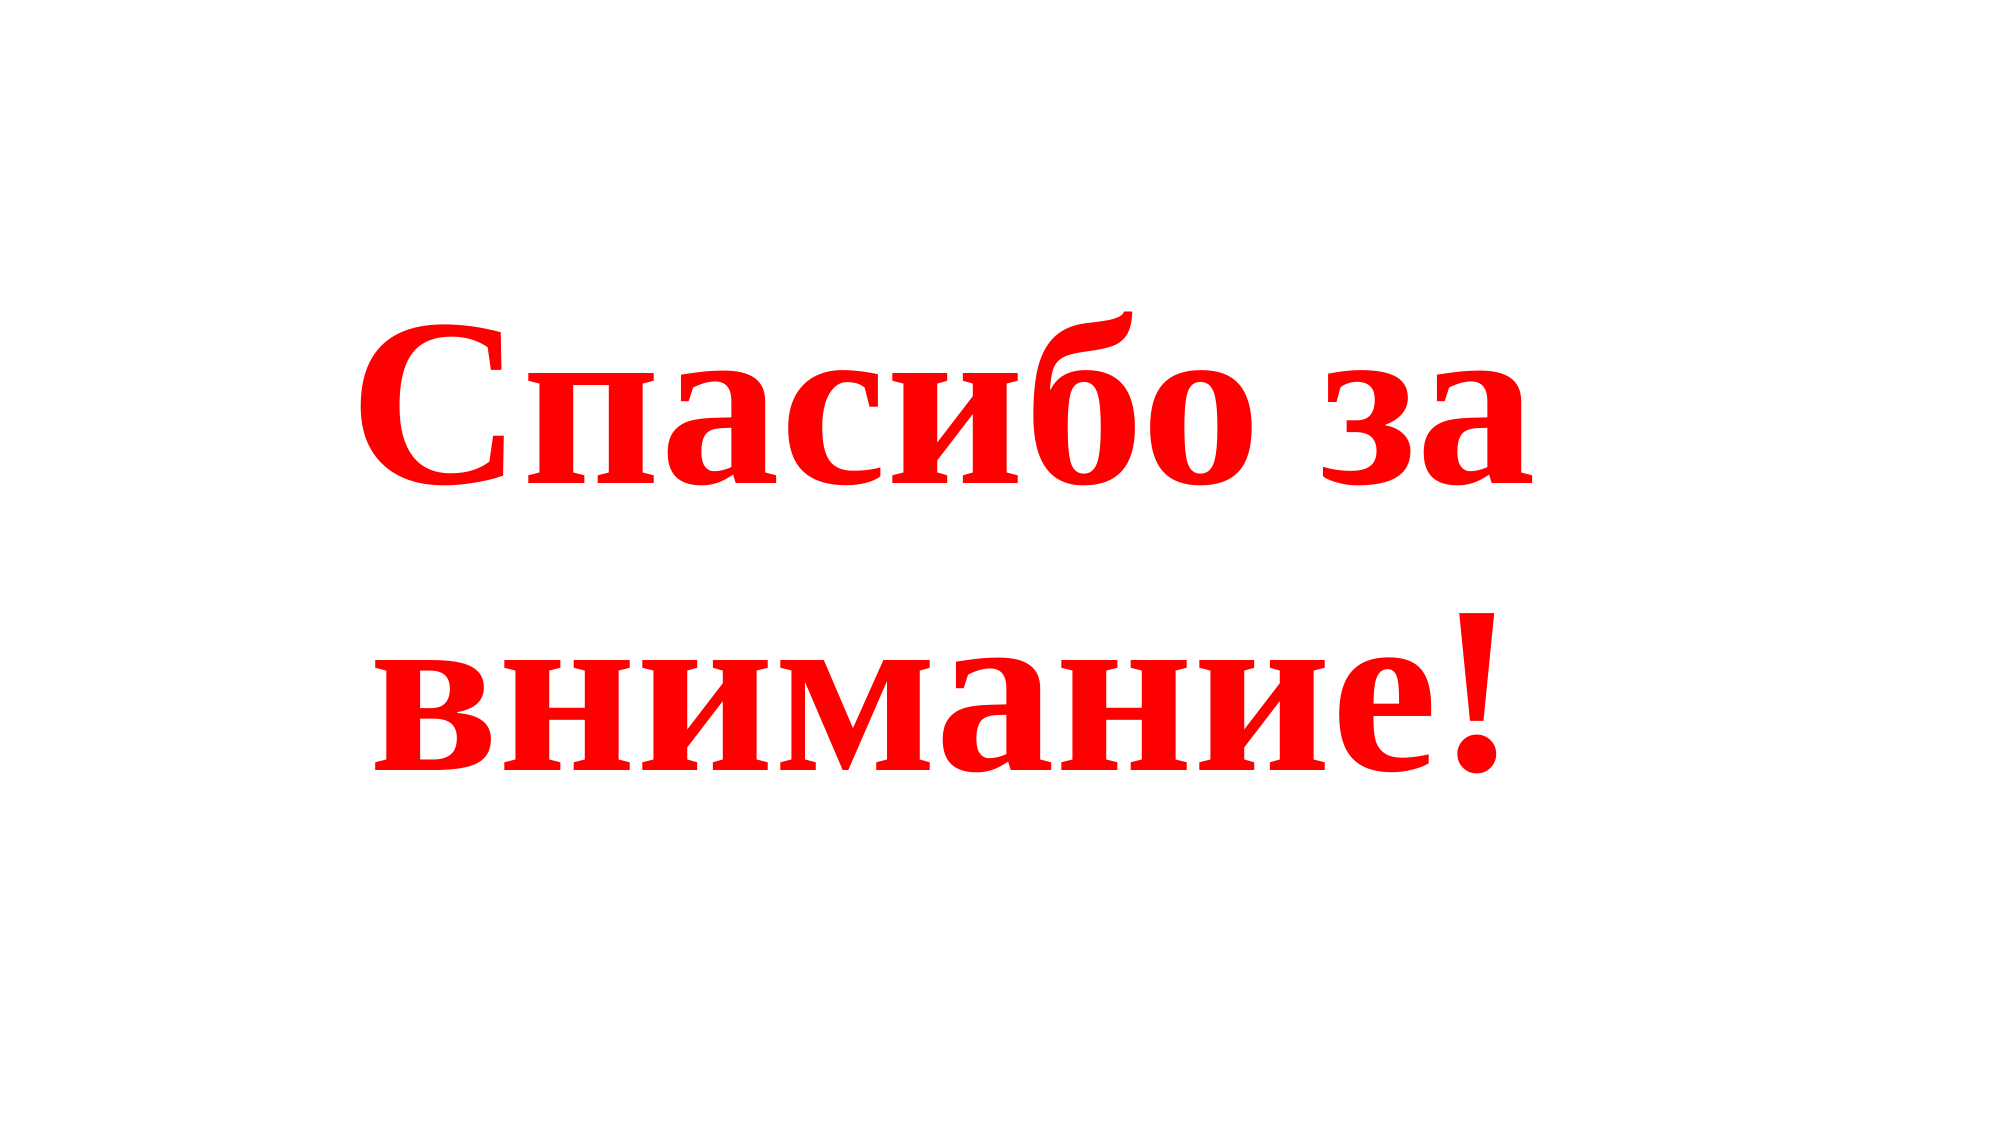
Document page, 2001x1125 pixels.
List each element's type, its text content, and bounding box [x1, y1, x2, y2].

text_box Спасибо за внимание! [305, 236, 1582, 826]
